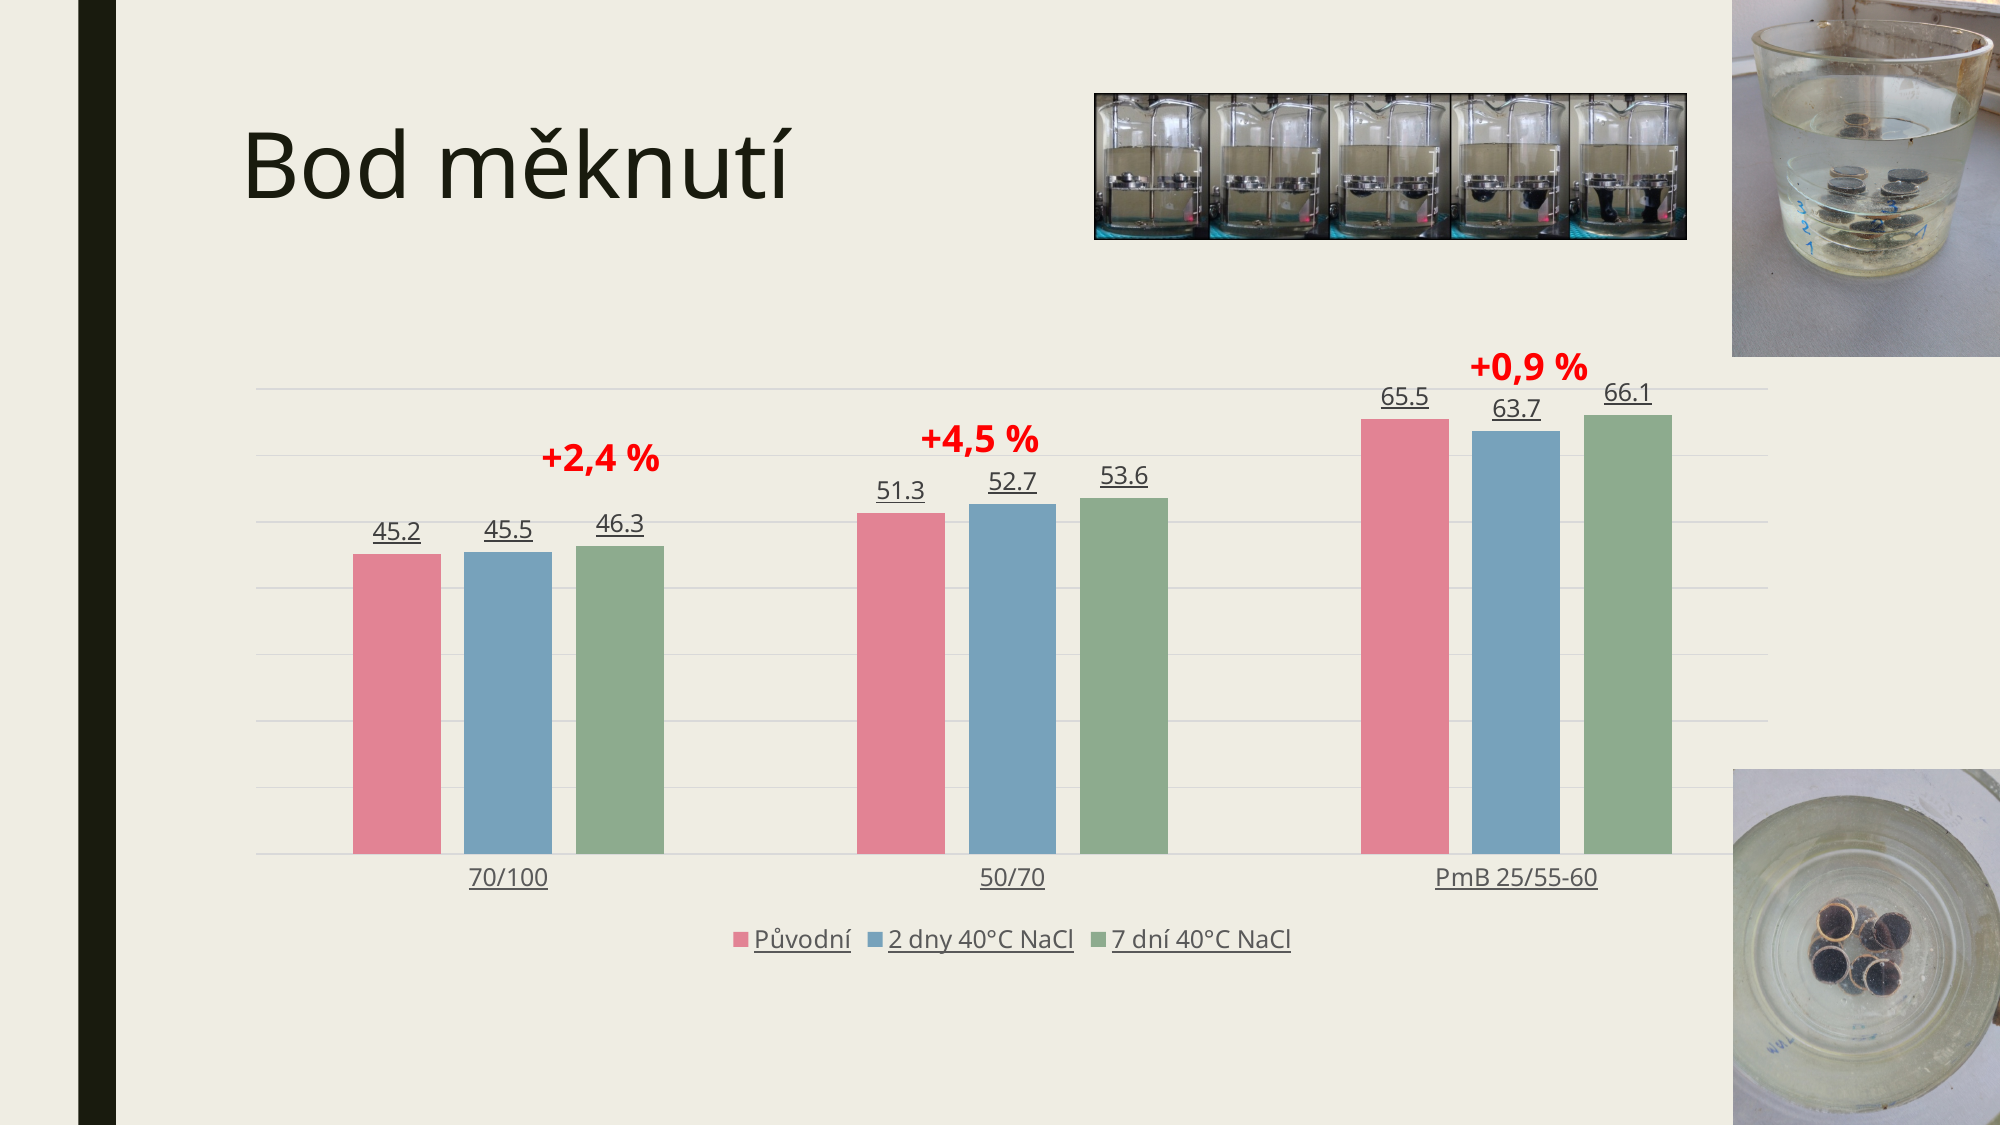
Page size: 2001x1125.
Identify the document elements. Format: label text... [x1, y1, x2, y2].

title Bod měknutí [225, 112, 1732, 357]
picture [1733, 769, 2000, 1125]
picture [1732, 0, 2000, 357]
chart [224, 374, 1800, 963]
picture [1094, 93, 1687, 240]
text_box +0,9 % [1455, 335, 1611, 374]
